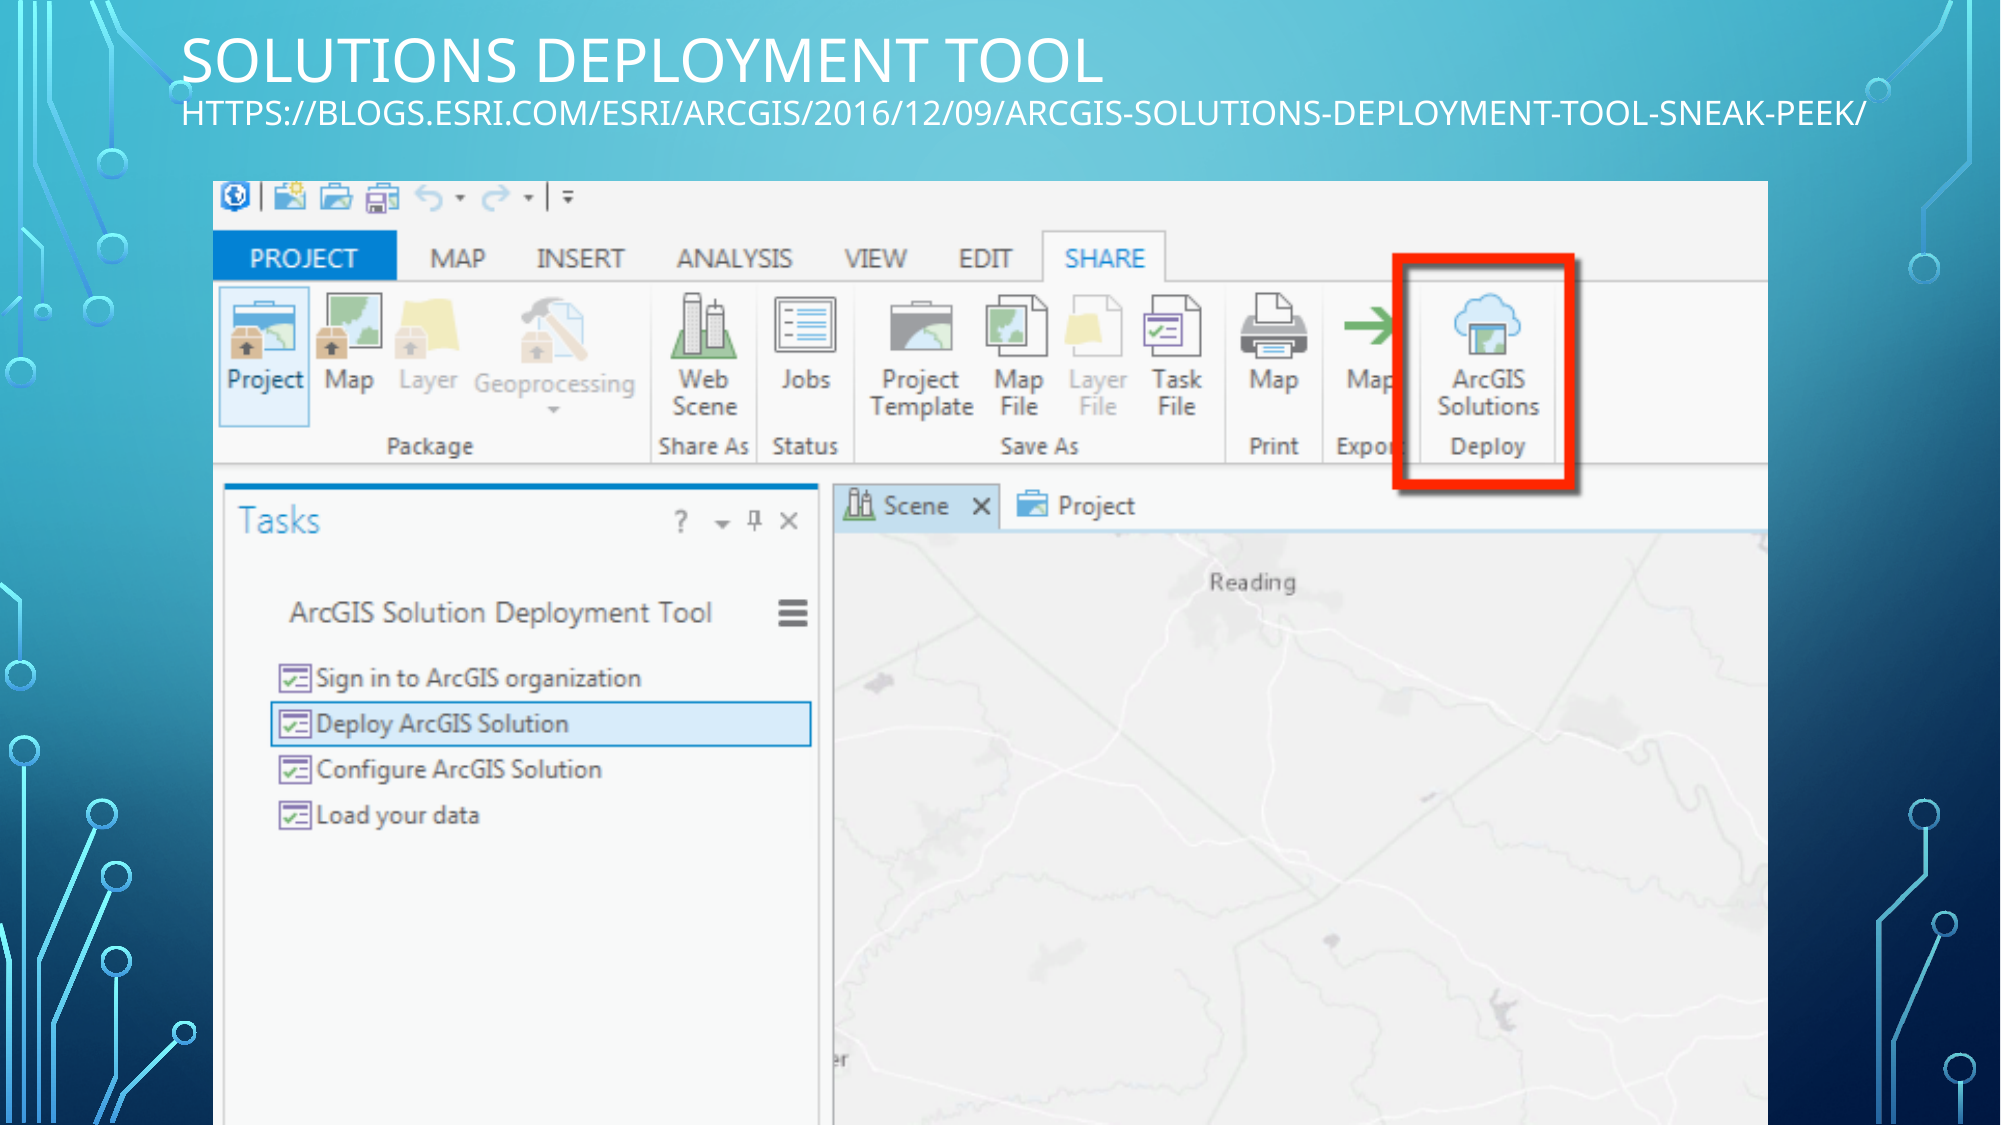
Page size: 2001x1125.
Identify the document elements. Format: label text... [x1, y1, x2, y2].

title Solutions Deployment Tool https://blogs.esri.com/esri/arcgis/2016/12/09/arcgis-solutions-deployment-tool-sneak-peek/ [165, 17, 1938, 145]
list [213, 181, 1769, 1125]
